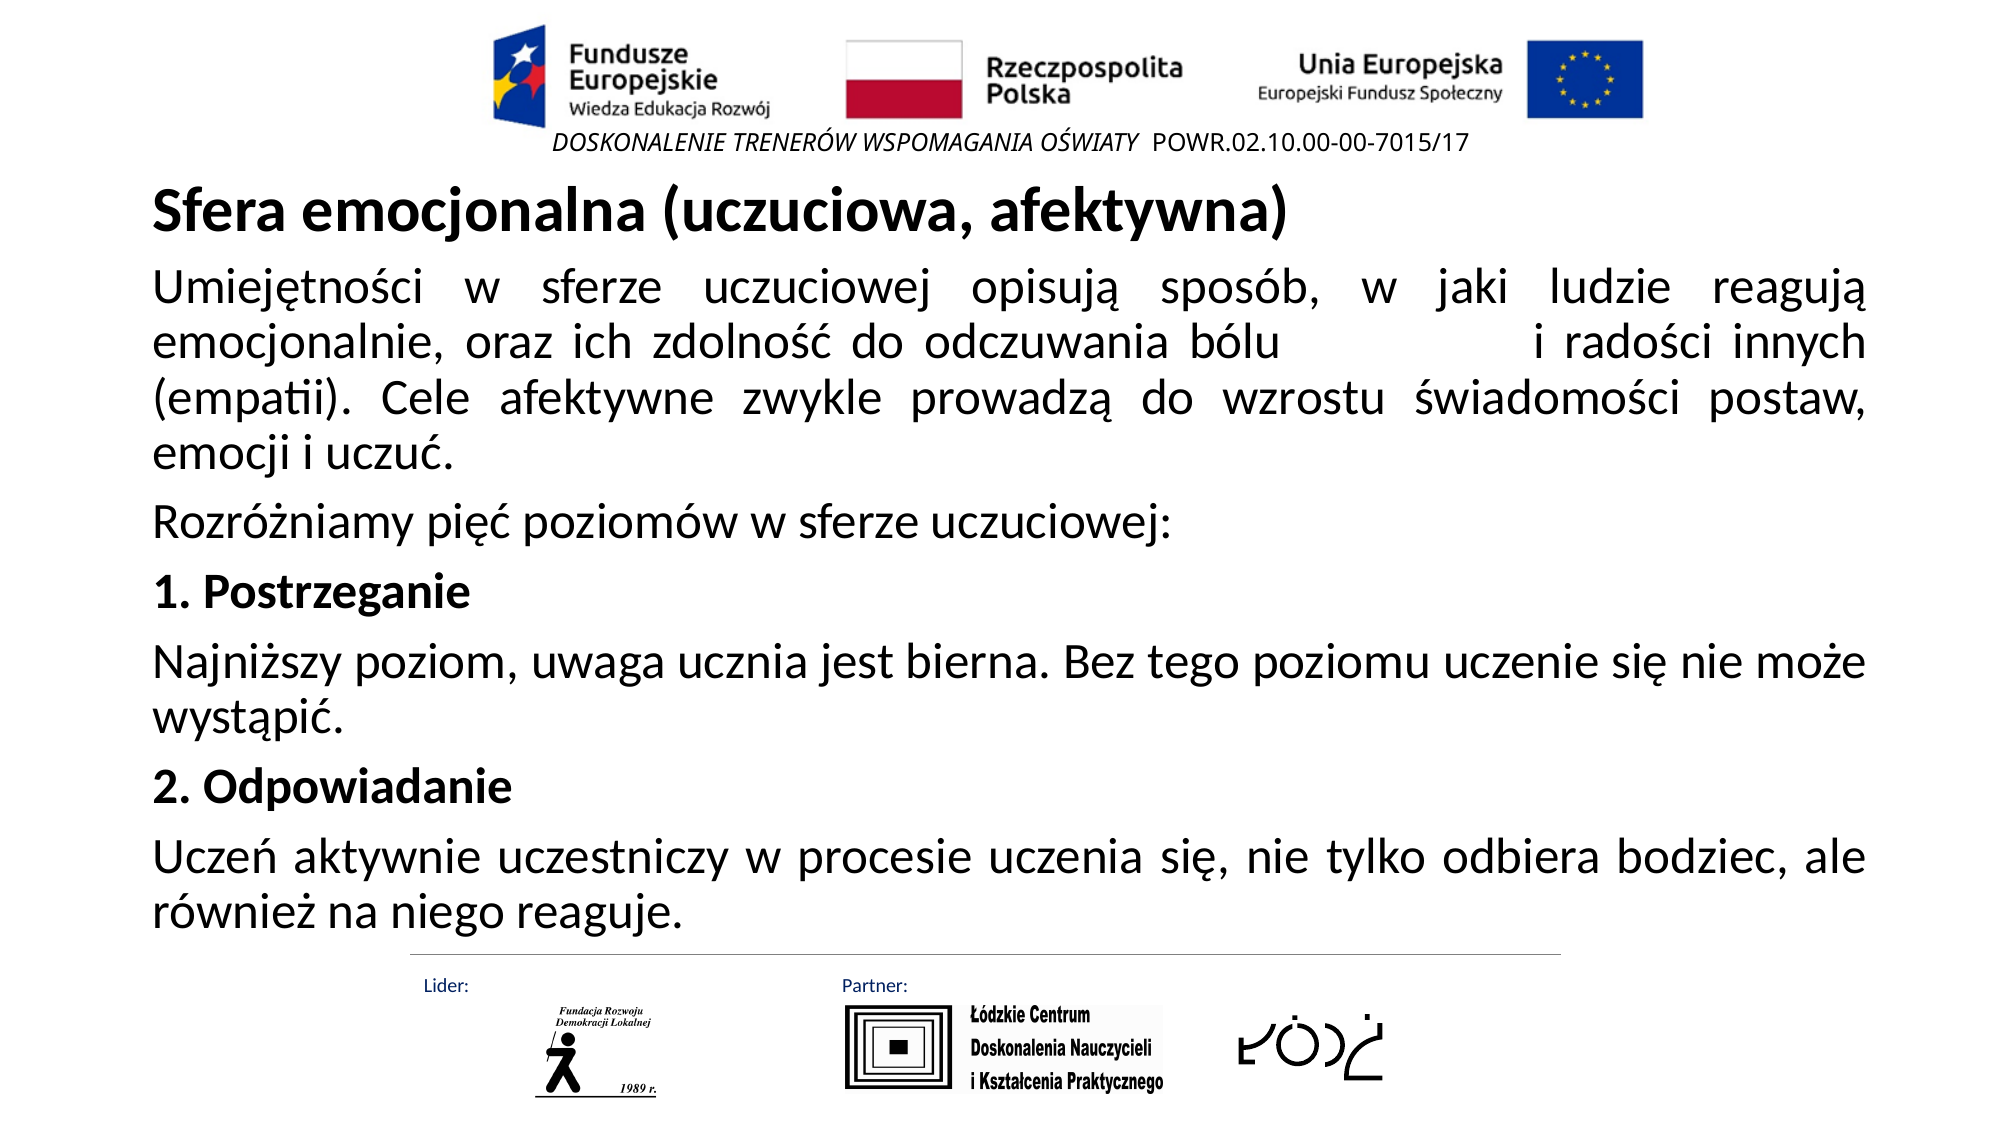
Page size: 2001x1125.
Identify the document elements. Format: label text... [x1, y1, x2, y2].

list Sfera emocjonalna (uczuciowa, afektywna) Umiejętności w sferze uczuciowej opisują sposób, w jaki ludzie reagują emocjonalnie, oraz ich zdolność do odczuwania bólu i radości innych (empatii). Cele afektywne zwykle prowadzą do wzrostu świadomości postaw, emocji i uczuć. Rozróżniamy pięć poziomów w sferze uczuciowej: 1. Postrzeganie Najniższy poziom, uwaga ucznia jest bierna. Bez tego poziomu uczenie się nie może wystąpić. 2. Odpowiadanie Uczeń aktywnie uczestniczy w procesie uczenia się, nie tylko odbiera bodziec, ale również na niego reaguje. [137, 168, 1885, 954]
picture [384, 953, 1587, 1125]
title DOSKONALENIE TRENERÓW WSPOMAGANIA OŚWIATY POWR.02.10.00-00-7015/17 [151, 0, 1871, 168]
picture [468, 0, 1669, 154]
